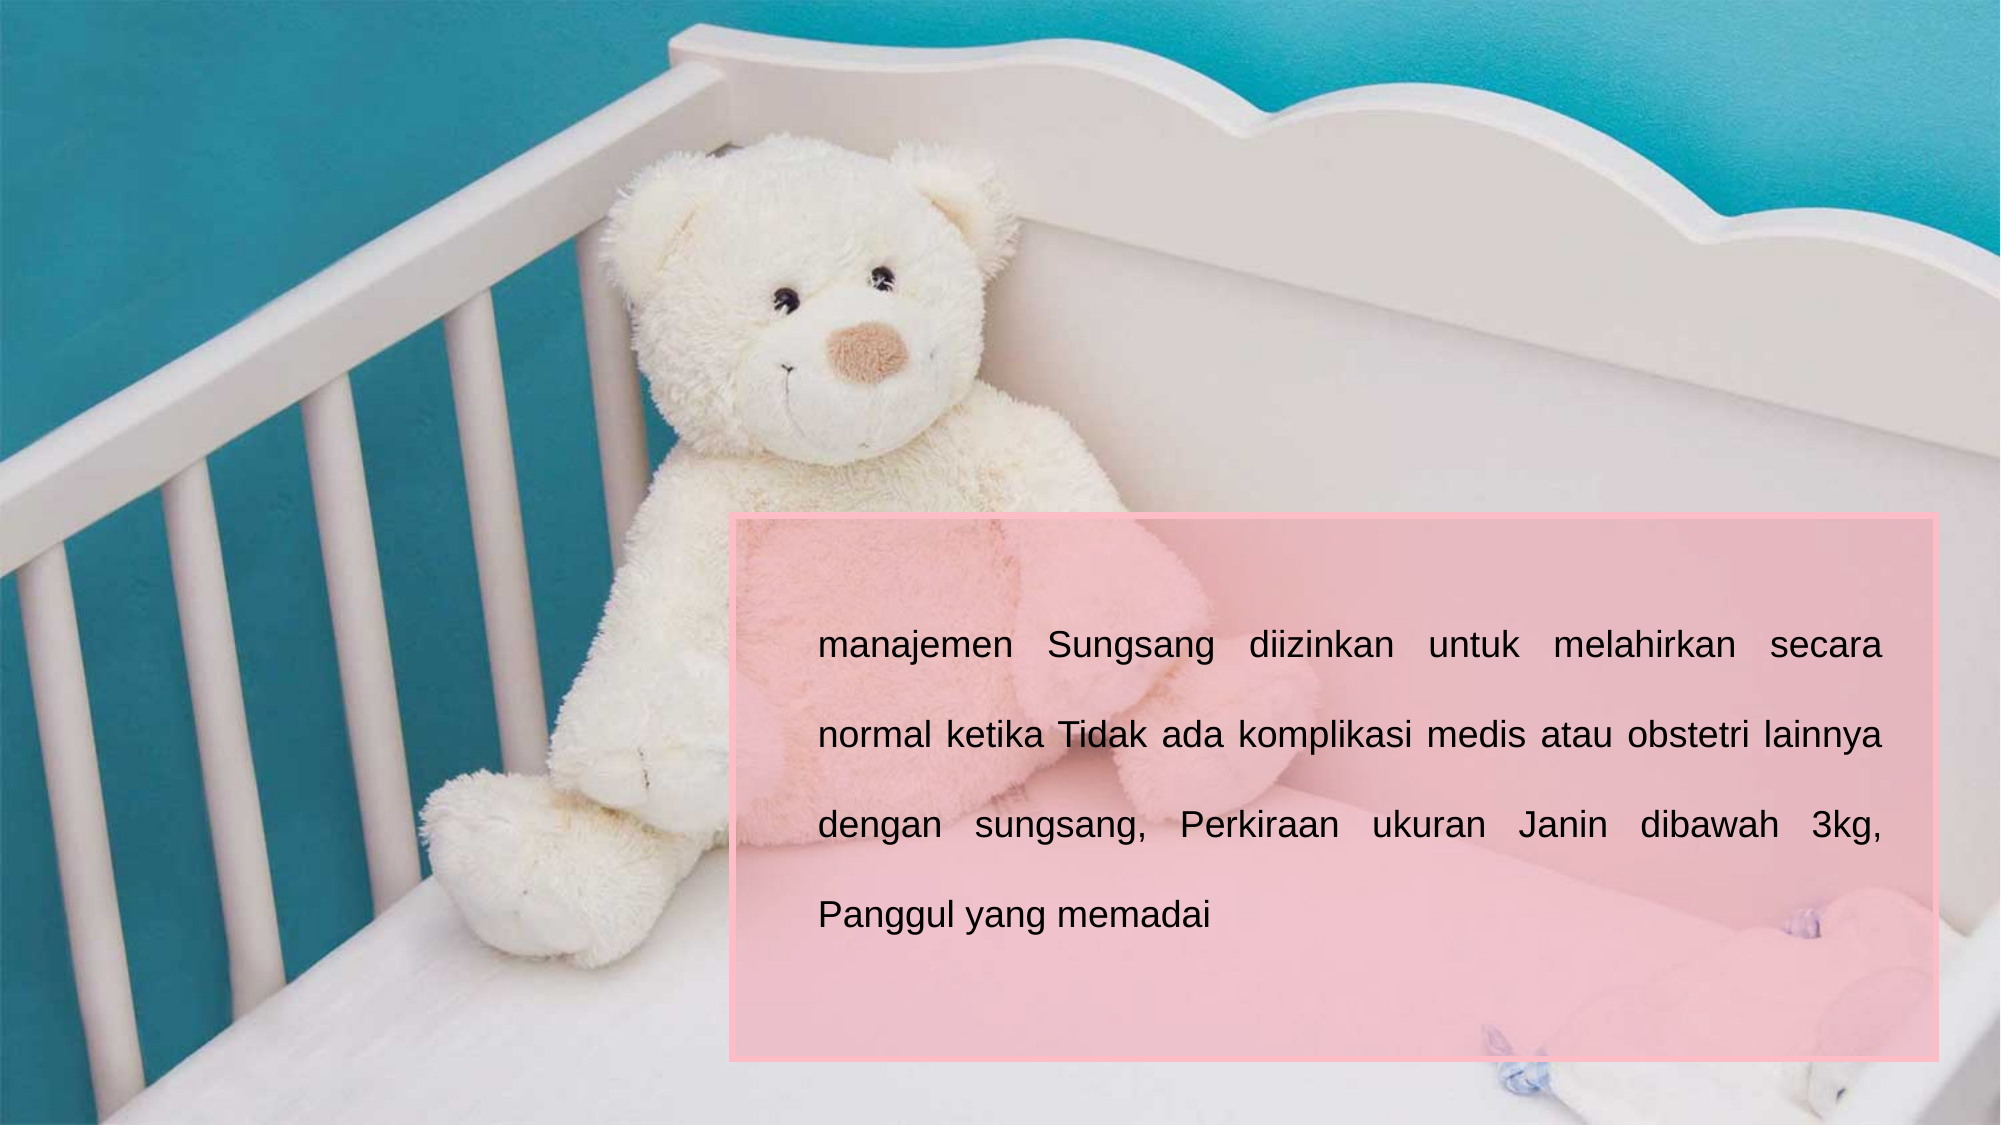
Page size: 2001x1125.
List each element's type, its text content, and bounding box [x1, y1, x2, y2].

text_box manajemen Sungsang diizinkan untuk melahirkan secara normal ketika Tidak ada komplikasi medis atau obstetri lainnya dengan sungsang, Perkiraan ukuran Janin dibawah 3kg, Panggul yang memadai [803, 567, 1898, 943]
text_box [731, 515, 1937, 1060]
picture [0, 0, 2001, 1125]
